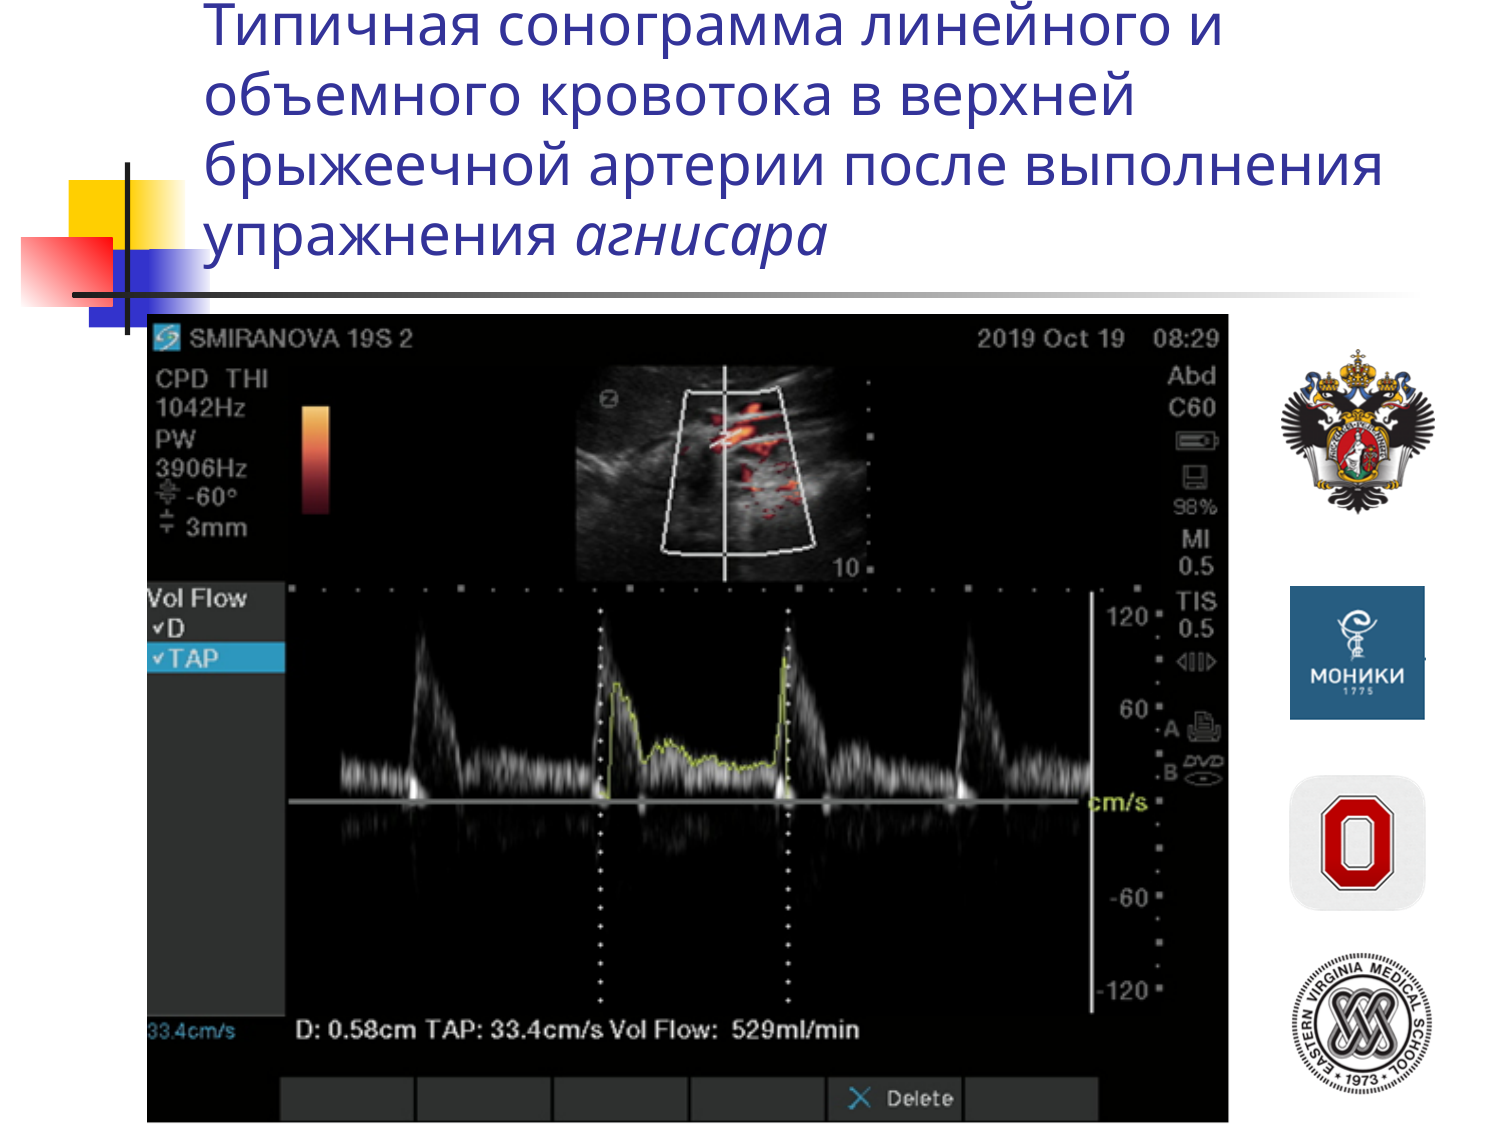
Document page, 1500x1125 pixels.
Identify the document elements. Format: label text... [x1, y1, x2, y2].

picture [1281, 349, 1435, 516]
title Типичная сонограмма линейного и объемного кровотока в верхней брыжеечной артерии после выполнения упражнения агнисара [188, 35, 1468, 275]
picture [1289, 774, 1426, 912]
picture [1291, 952, 1440, 1101]
picture [1290, 585, 1426, 721]
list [147, 314, 1231, 1125]
